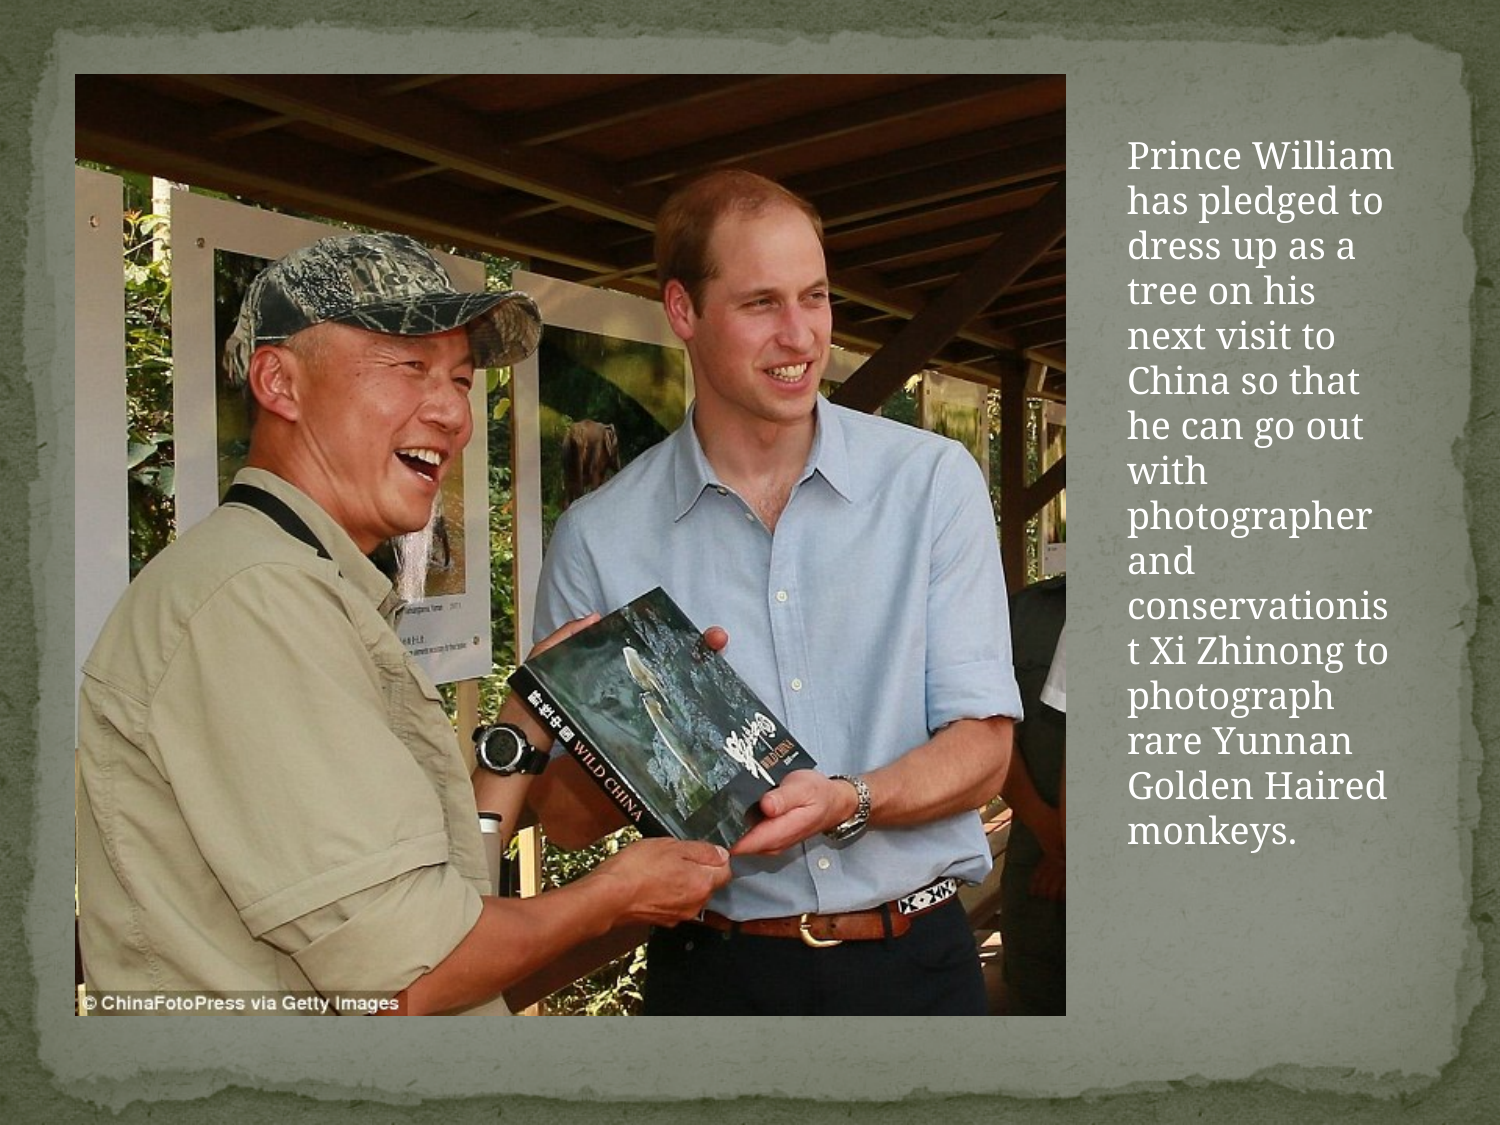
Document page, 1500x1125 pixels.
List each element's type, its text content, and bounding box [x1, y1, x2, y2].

picture [75, 74, 1066, 1016]
text_box Prince William has pledged to dress up as a tree on his next visit to China so that he can go out with photographer and conservationist Xi Zhinong to photograph rare Yunnan Golden Haired monkeys. [1112, 124, 1413, 860]
